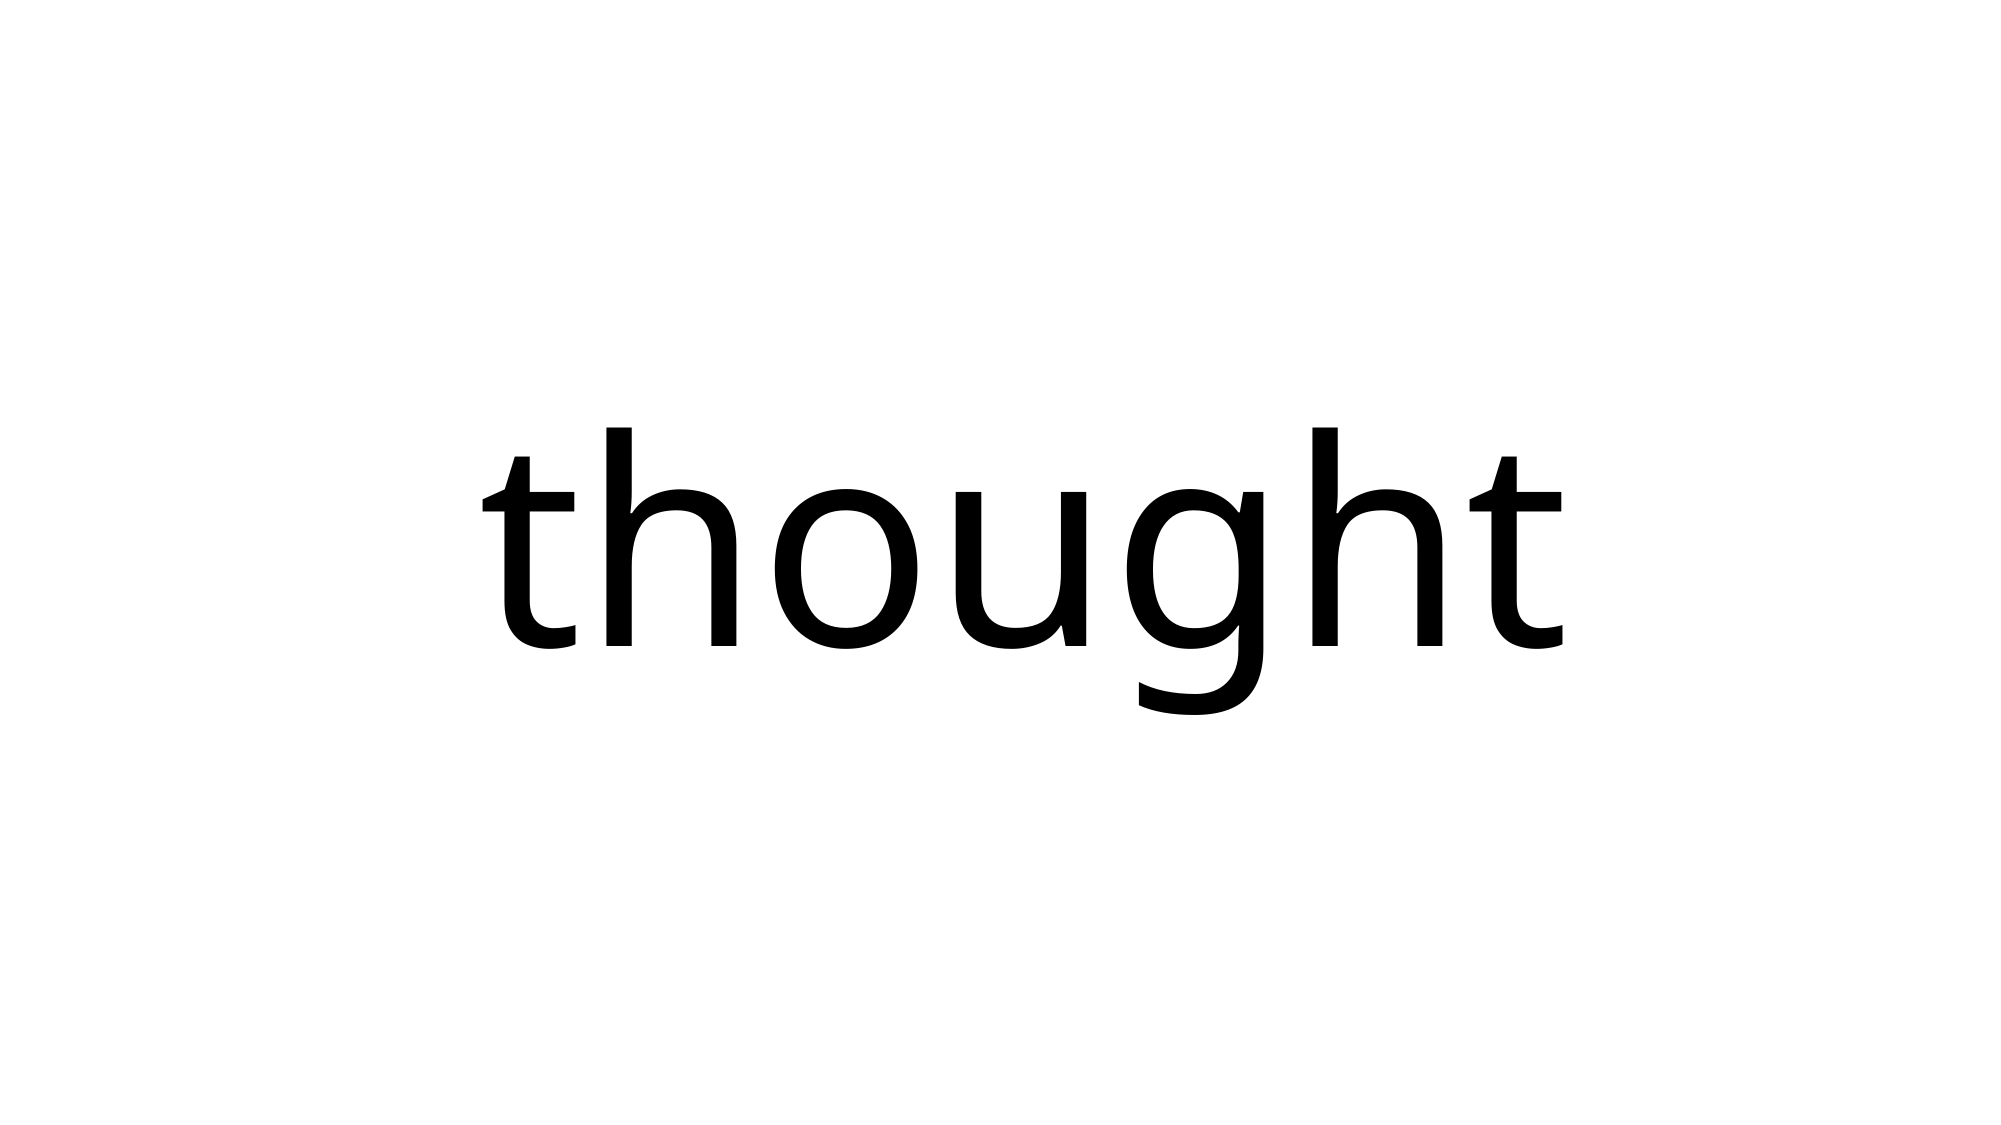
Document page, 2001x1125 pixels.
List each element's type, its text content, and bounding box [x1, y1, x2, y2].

title thought [161, 444, 1887, 663]
